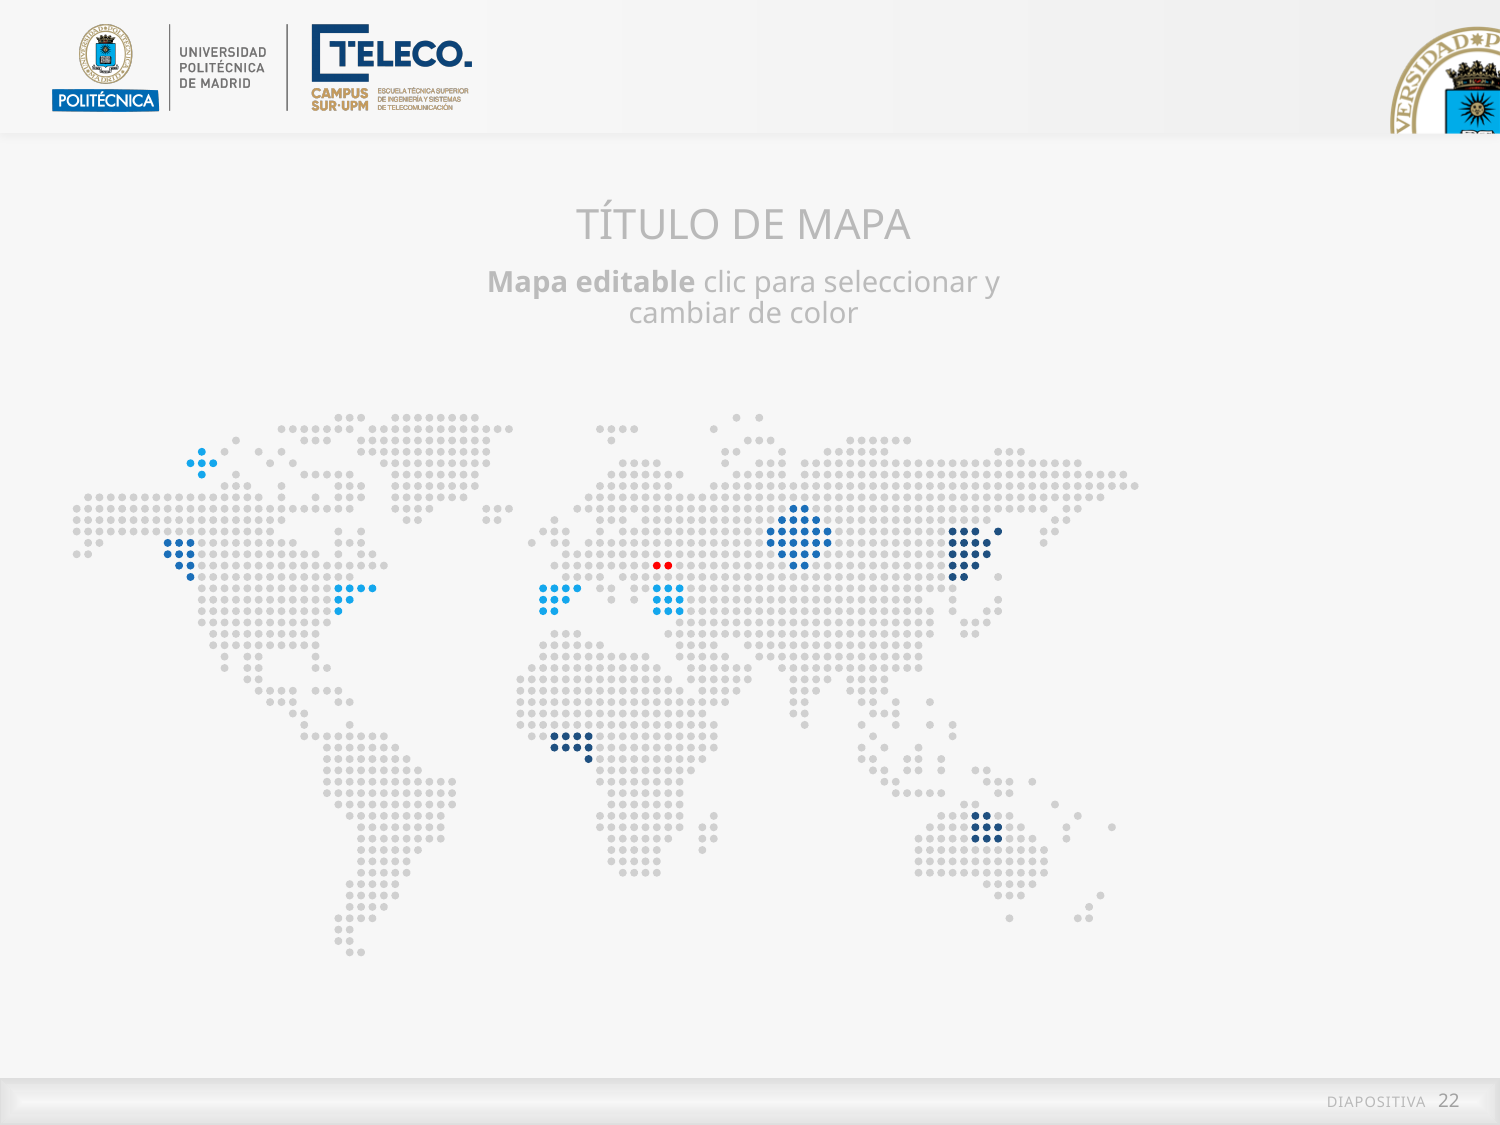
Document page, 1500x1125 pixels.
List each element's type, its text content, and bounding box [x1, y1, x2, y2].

picture [30, 1, 494, 135]
picture [1388, 24, 1500, 134]
list TÍTULO DE MAPA [471, 194, 1016, 257]
list Mapa editable clic para seleccionar y cambiar de color [471, 259, 1016, 340]
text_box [72, 413, 1140, 957]
picture [1471, 102, 1484, 116]
